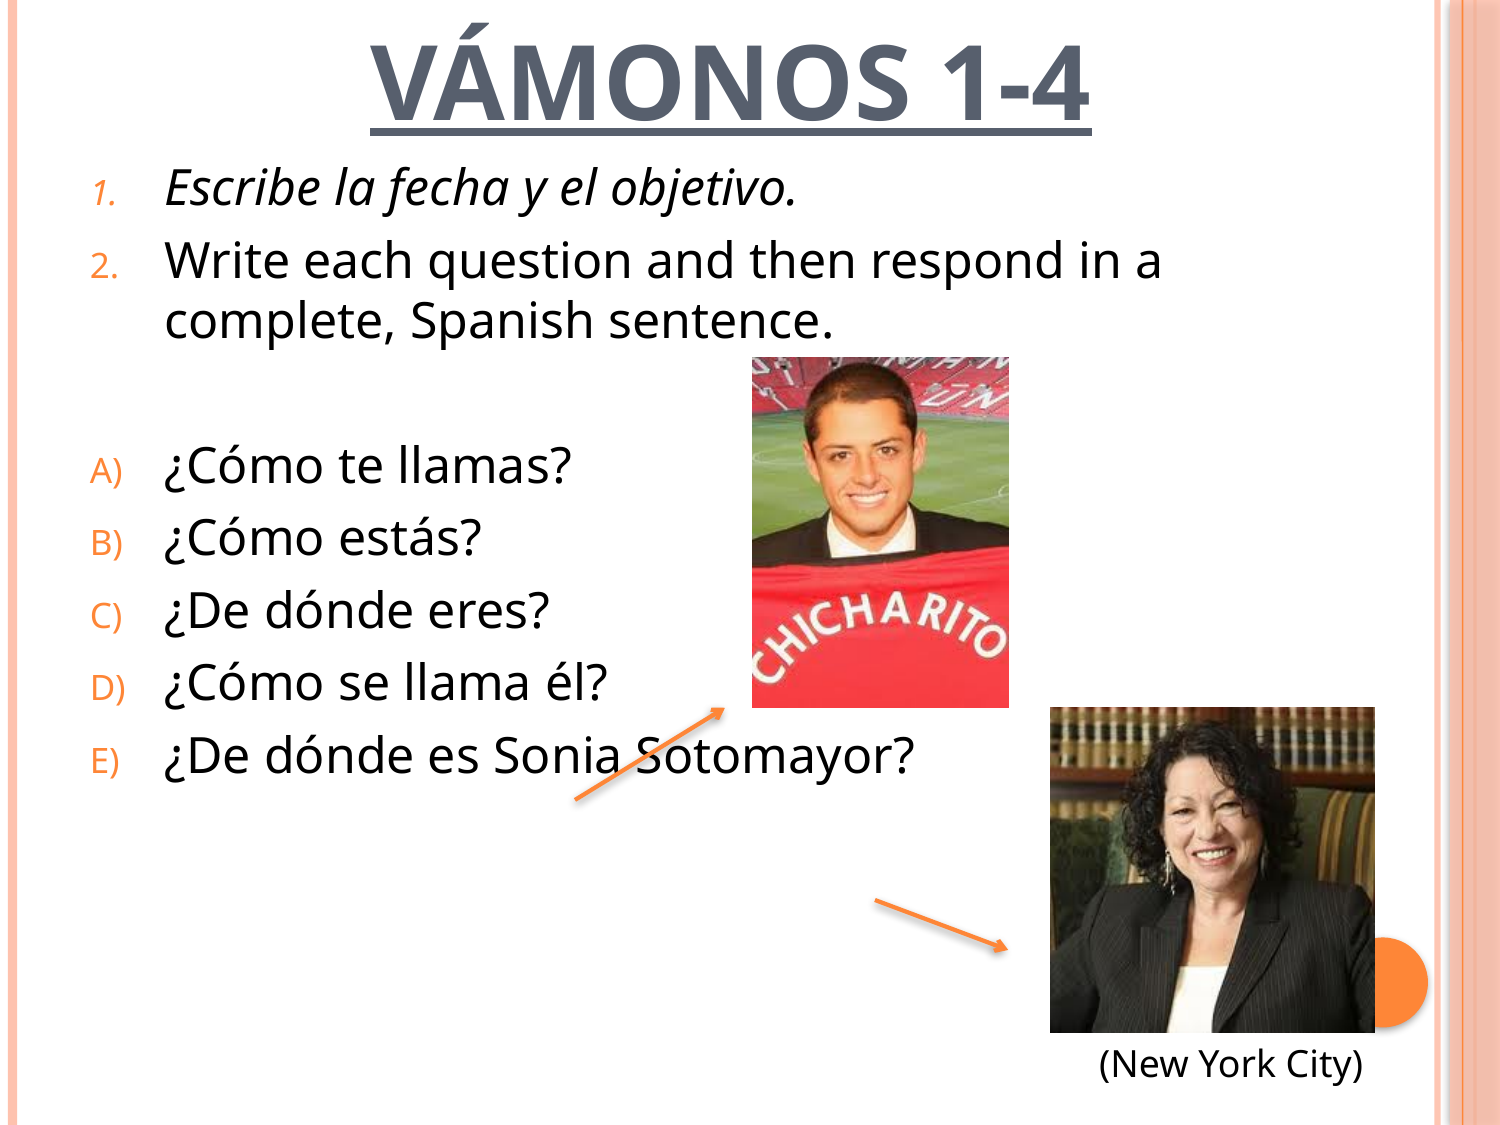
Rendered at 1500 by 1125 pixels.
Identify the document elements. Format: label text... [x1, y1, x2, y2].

text_box (New York City) [962, 1032, 1500, 1093]
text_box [874, 899, 1009, 951]
picture [1049, 707, 1376, 1034]
picture [751, 357, 1009, 709]
text_box VÁMONOS 1-4 [225, 0, 1238, 149]
list Escribe la fecha y el objetivo. Write each question and then respond in a complete, Spanish sentence. ¿Cómo te llamas? ¿Cómo estás? ¿De dónde eres? ¿Cómo se llama él? ¿De dónde es Sonia Sotomayor? [75, 148, 1375, 1062]
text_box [574, 707, 726, 801]
